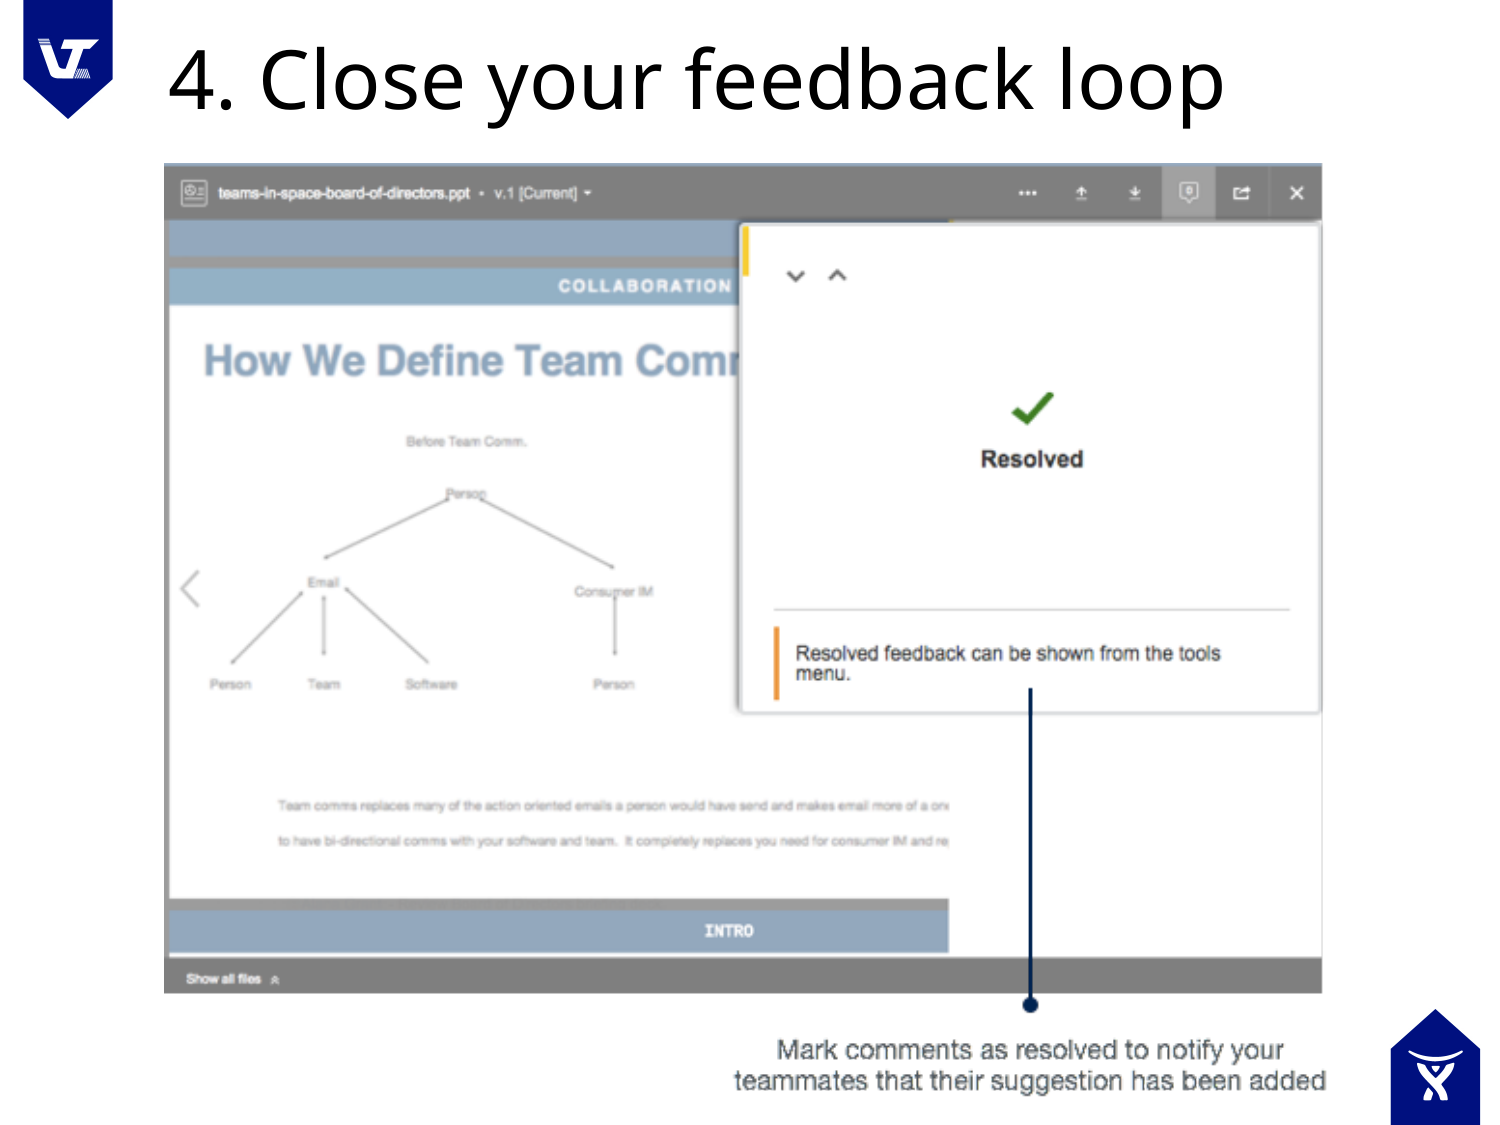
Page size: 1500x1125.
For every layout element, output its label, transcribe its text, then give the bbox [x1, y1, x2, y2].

text_box 4. Close your feedback loop [164, 23, 1487, 131]
picture [0, 0, 1500, 1125]
